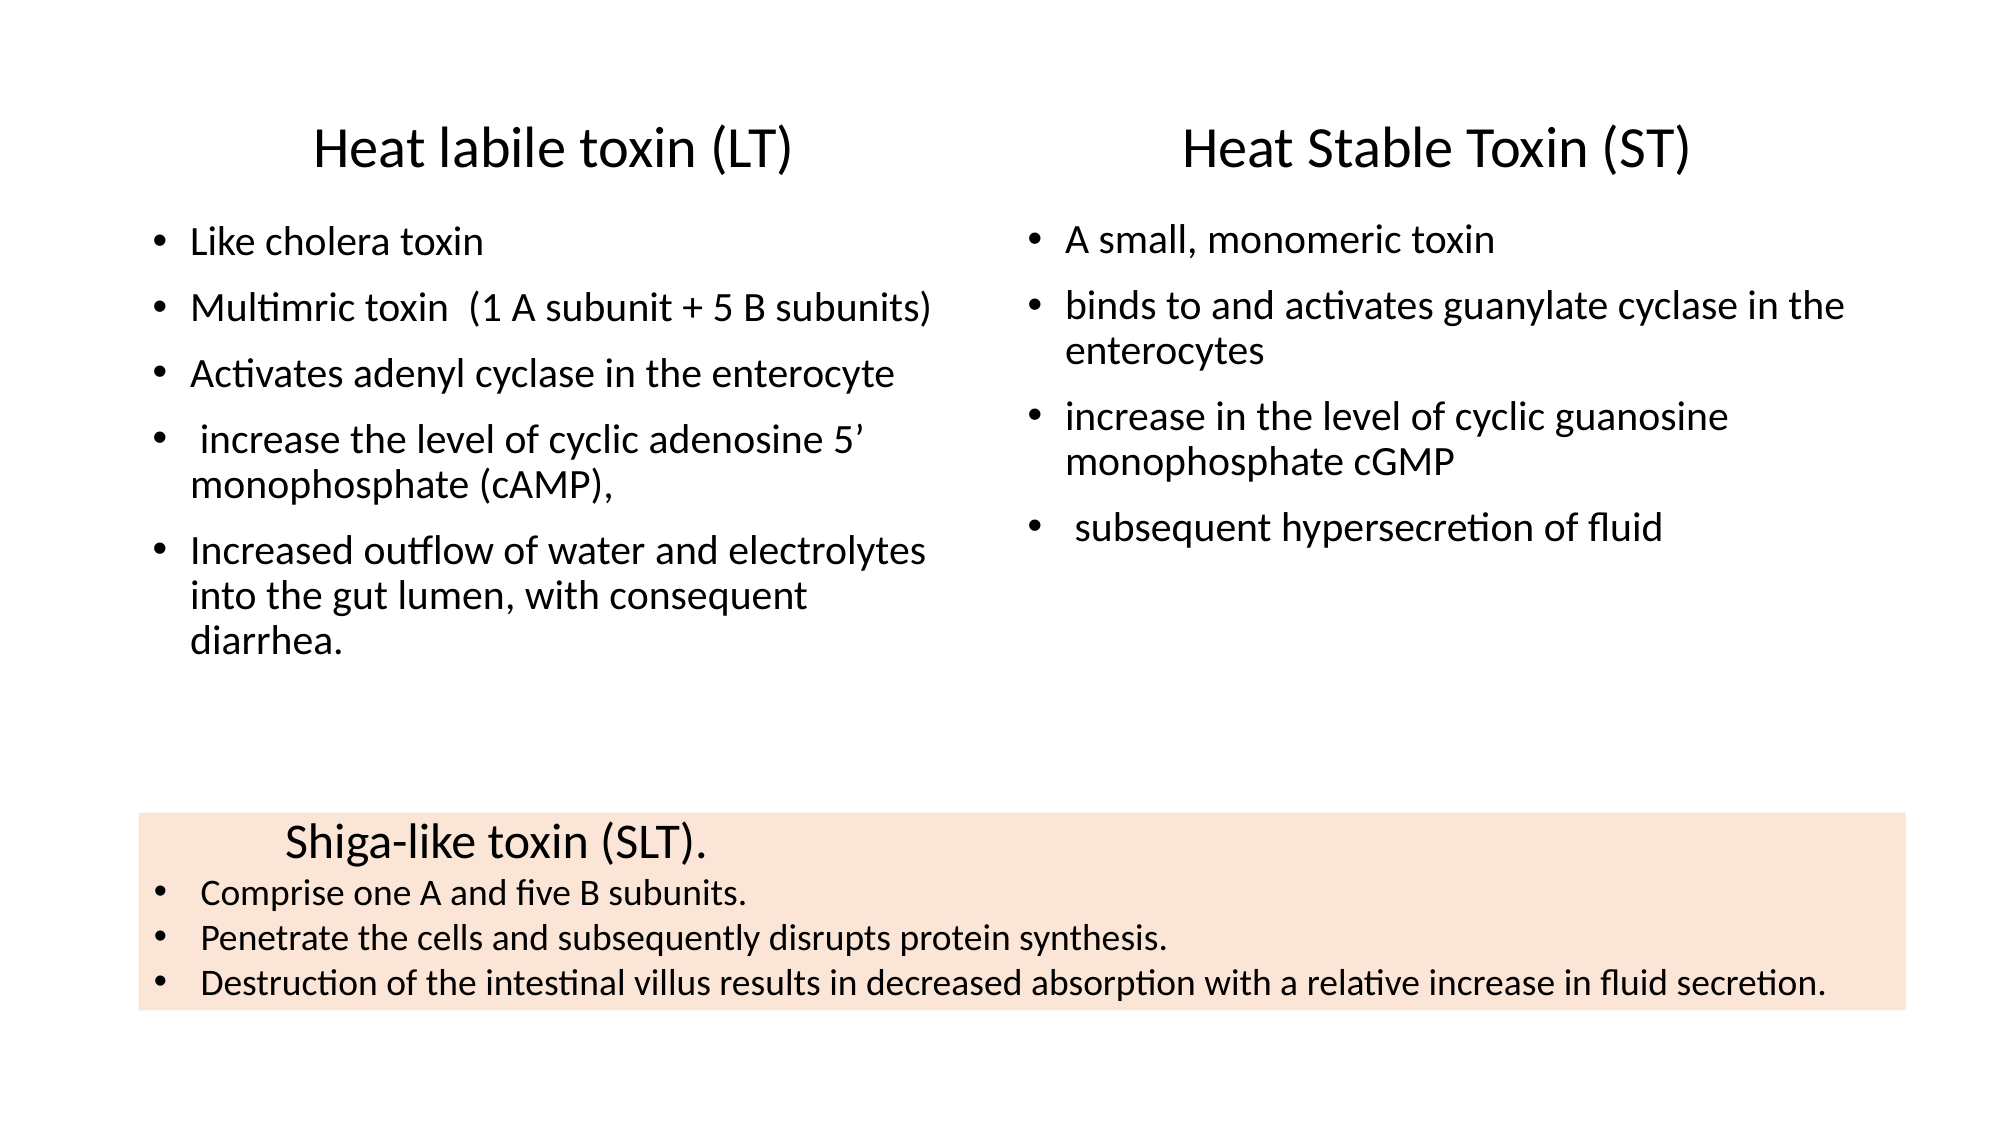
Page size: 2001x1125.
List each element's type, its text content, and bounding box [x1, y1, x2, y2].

list Heat Stable Toxin (ST) [1012, 81, 1863, 210]
list A small, monomeric toxin binds to and activates guanylate cyclase in the enterocytes increase in the level of cyclic guanosine monophosphate cGMP subsequent hypersecretion of fluid [1012, 210, 1863, 812]
text_box Shiga-like toxin (SLT). Comprise one A and five B subunits. Penetrate the cells and subsequently disrupts protein synthesis. Destruction of the intestinal villus results in decreased absorption with a relative increase in fluid secretion. [138, 812, 1906, 1011]
list Like cholera toxin Multimric toxin (1 A subunit + 5 B subunits) Activates adenyl cyclase in the enterocyte increase the level of cyclic adenosine 5’ monophosphate (cAMP), Increased outflow of water and electrolytes into the gut lumen, with consequent diarrhea. [137, 212, 984, 817]
list Heat labile toxin (LT) [137, 81, 984, 212]
